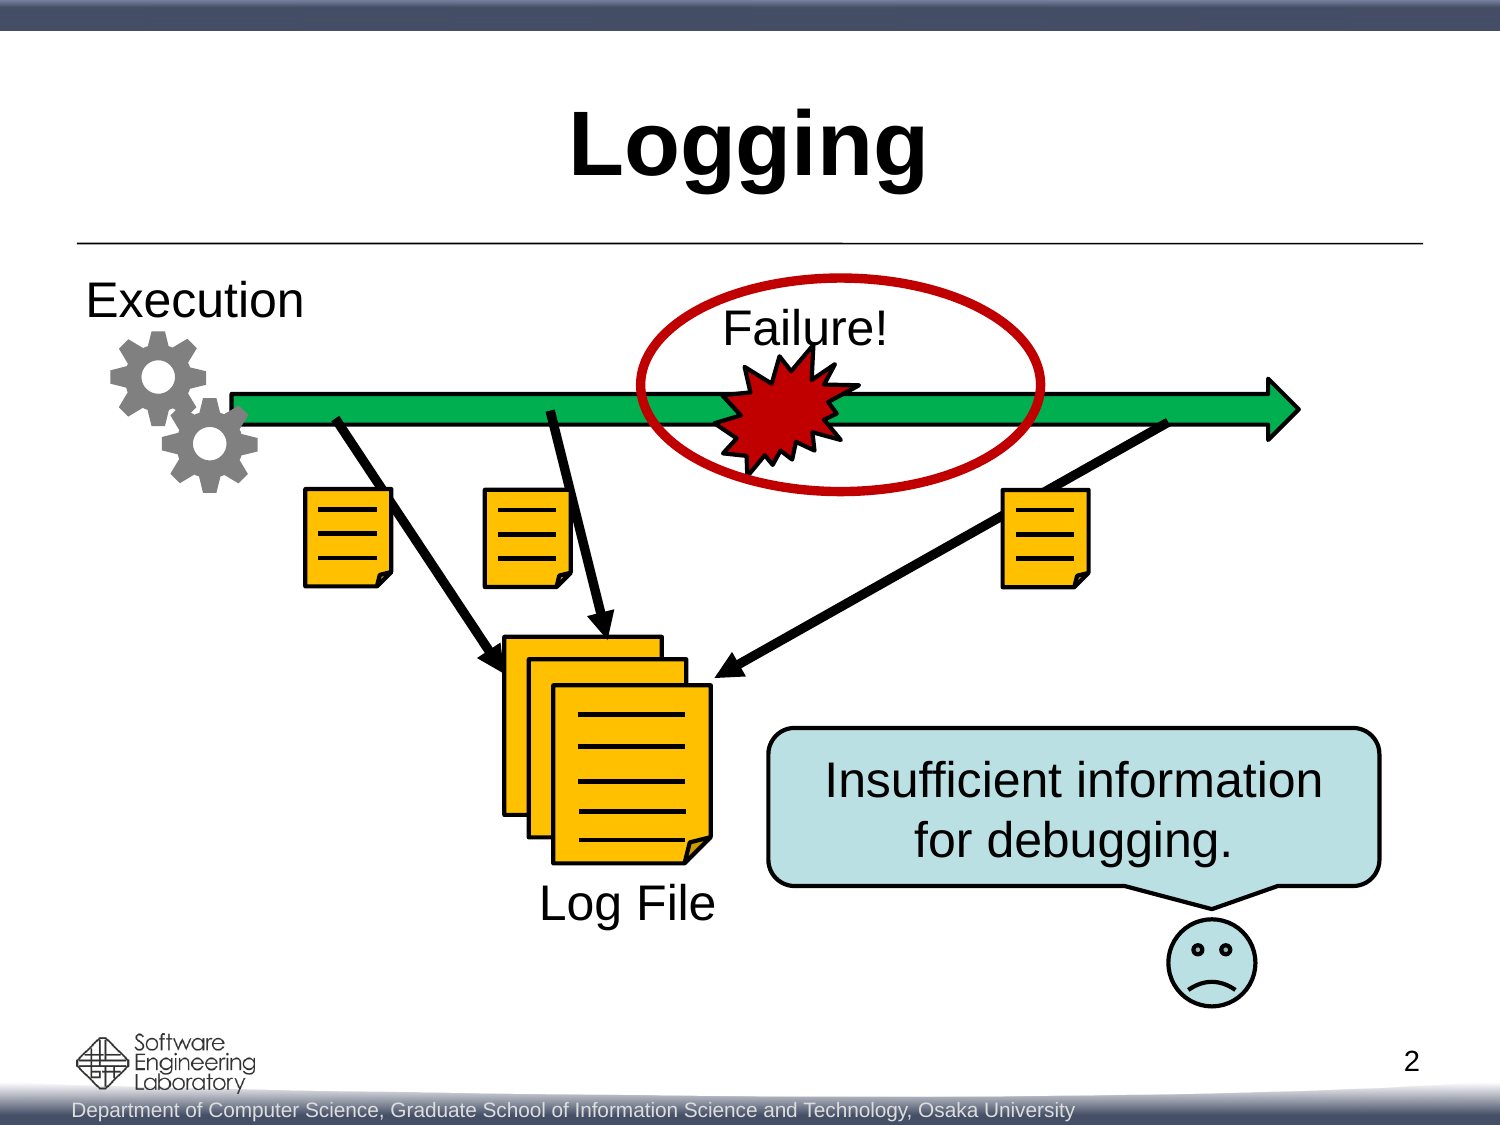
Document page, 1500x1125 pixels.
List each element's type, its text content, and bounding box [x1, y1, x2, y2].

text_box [484, 489, 572, 588]
title Logging [74, 44, 1424, 233]
text_box [229, 391, 653, 427]
text_box Failure! [707, 287, 972, 350]
picture [0, 1033, 1500, 1125]
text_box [549, 410, 608, 641]
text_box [714, 421, 1169, 679]
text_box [334, 418, 505, 674]
text_box [638, 301, 1043, 468]
text_box [159, 395, 260, 495]
text_box [751, 275, 930, 287]
text_box Insufficient information for debugging. [766, 725, 1382, 912]
text_box [108, 329, 209, 429]
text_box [305, 488, 392, 587]
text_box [504, 636, 711, 864]
text_box [1166, 917, 1258, 1009]
slide_number 2 [1246, 1034, 1436, 1083]
picture [0, 0, 1500, 31]
text_box Log File [524, 863, 764, 957]
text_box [1002, 489, 1089, 588]
text_box Execution [70, 259, 336, 322]
text_box [1033, 376, 1301, 442]
